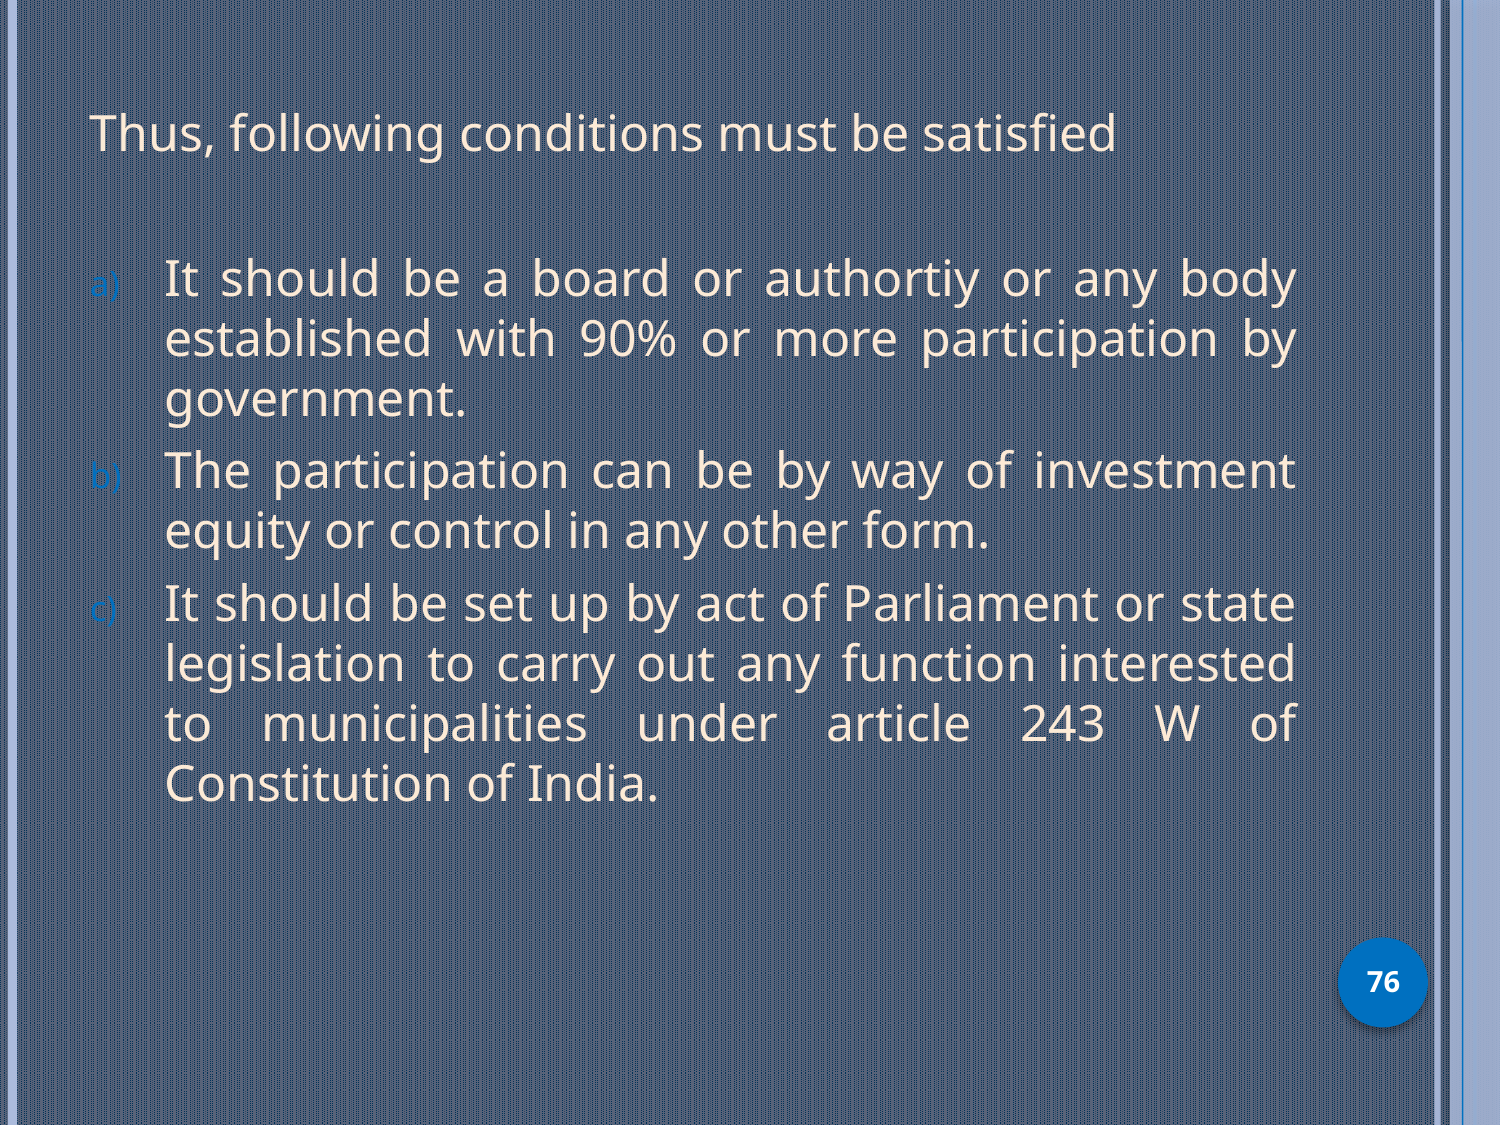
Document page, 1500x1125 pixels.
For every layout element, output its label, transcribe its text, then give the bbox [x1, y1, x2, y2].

list Thus, following conditions must be satisfied It should be a board or authortiy or any body established with 90% or more participation by government. The participation can be by way of investment equity or control in any other form. It should be set up by act of Parliament or state legislation to carry out any function interested to municipalities under article 243 W of Constitution of India. [75, 93, 1313, 1062]
slide_number 76 [1333, 940, 1434, 1027]
